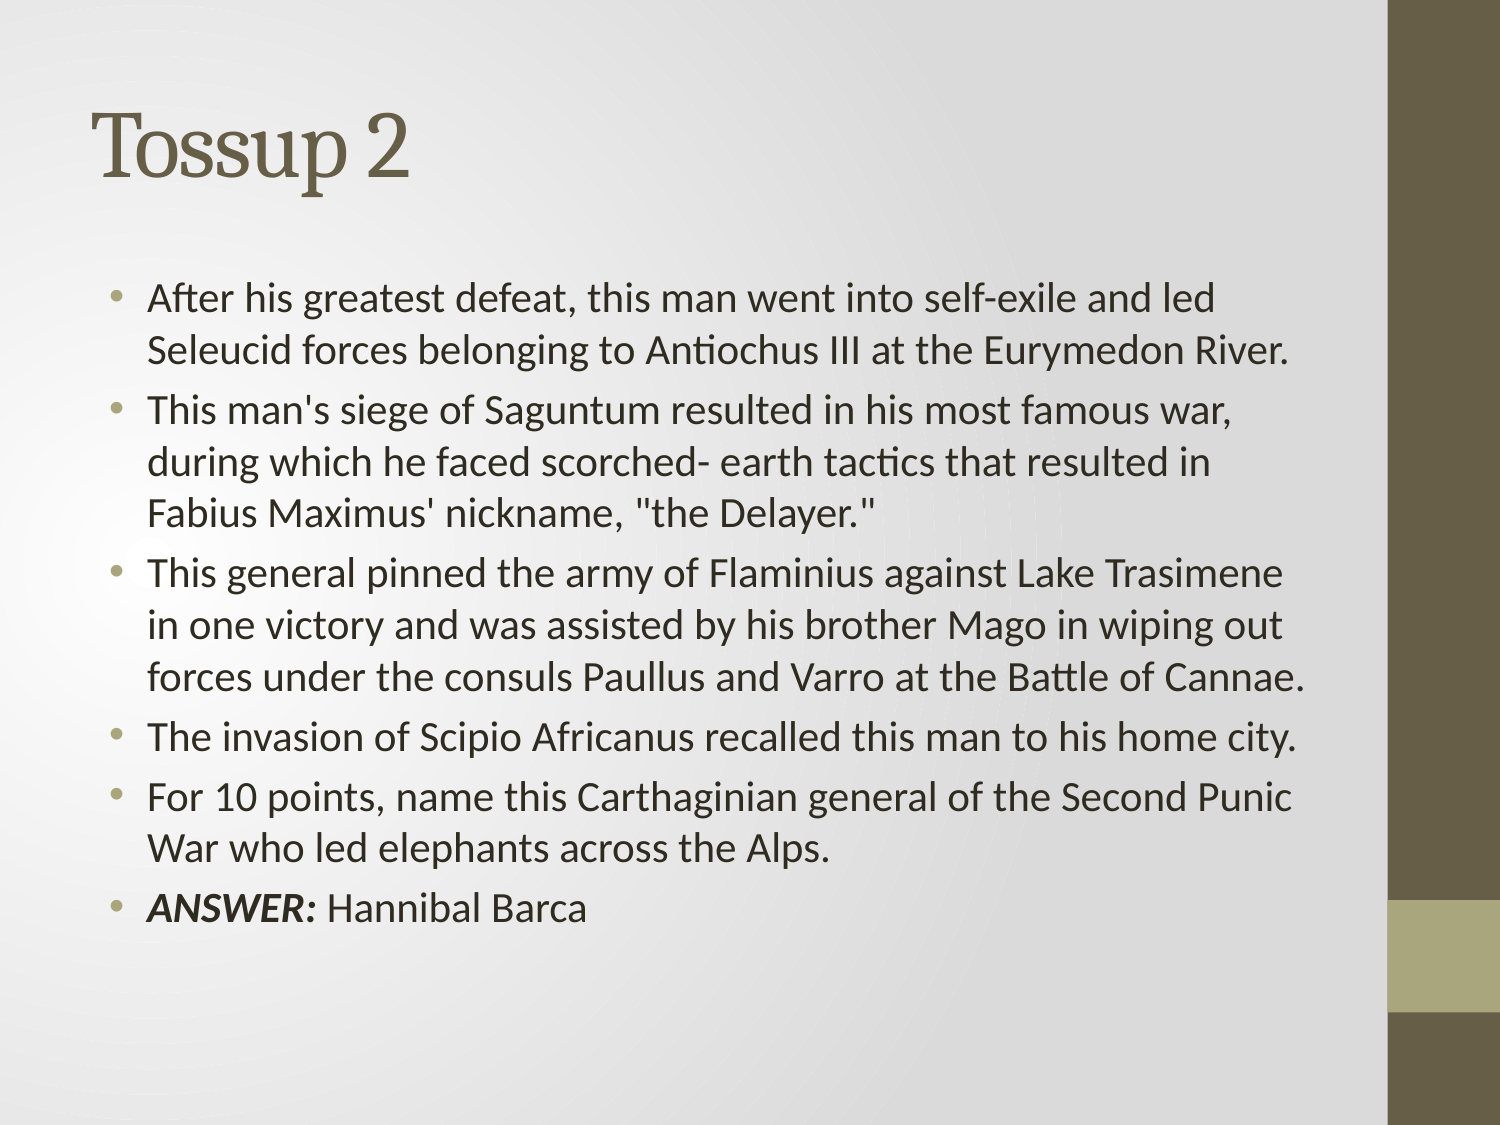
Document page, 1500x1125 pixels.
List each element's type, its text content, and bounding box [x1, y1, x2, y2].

title Tossup 2 [75, 45, 1325, 233]
list After his greatest defeat, this man went into self-exile and led Seleucid forces belonging to Antiochus III at the Eurymedon River. This man's siege of Saguntum resulted in his most famous war, during which he faced scorched- earth tactics that resulted in Fabius Maximus' nickname, "the Delayer." This general pinned the army of Flaminius against Lake Trasimene in one victory and was assisted by his brother Mago in wiping out forces under the consuls Paullus and Varro at the Battle of Cannae. The invasion of Scipio Africanus recalled this man to his home city. For 10 points, name this Carthaginian general of the Second Punic War who led elephants across the Alps. ANSWER: Hannibal Barca [75, 262, 1325, 1050]
